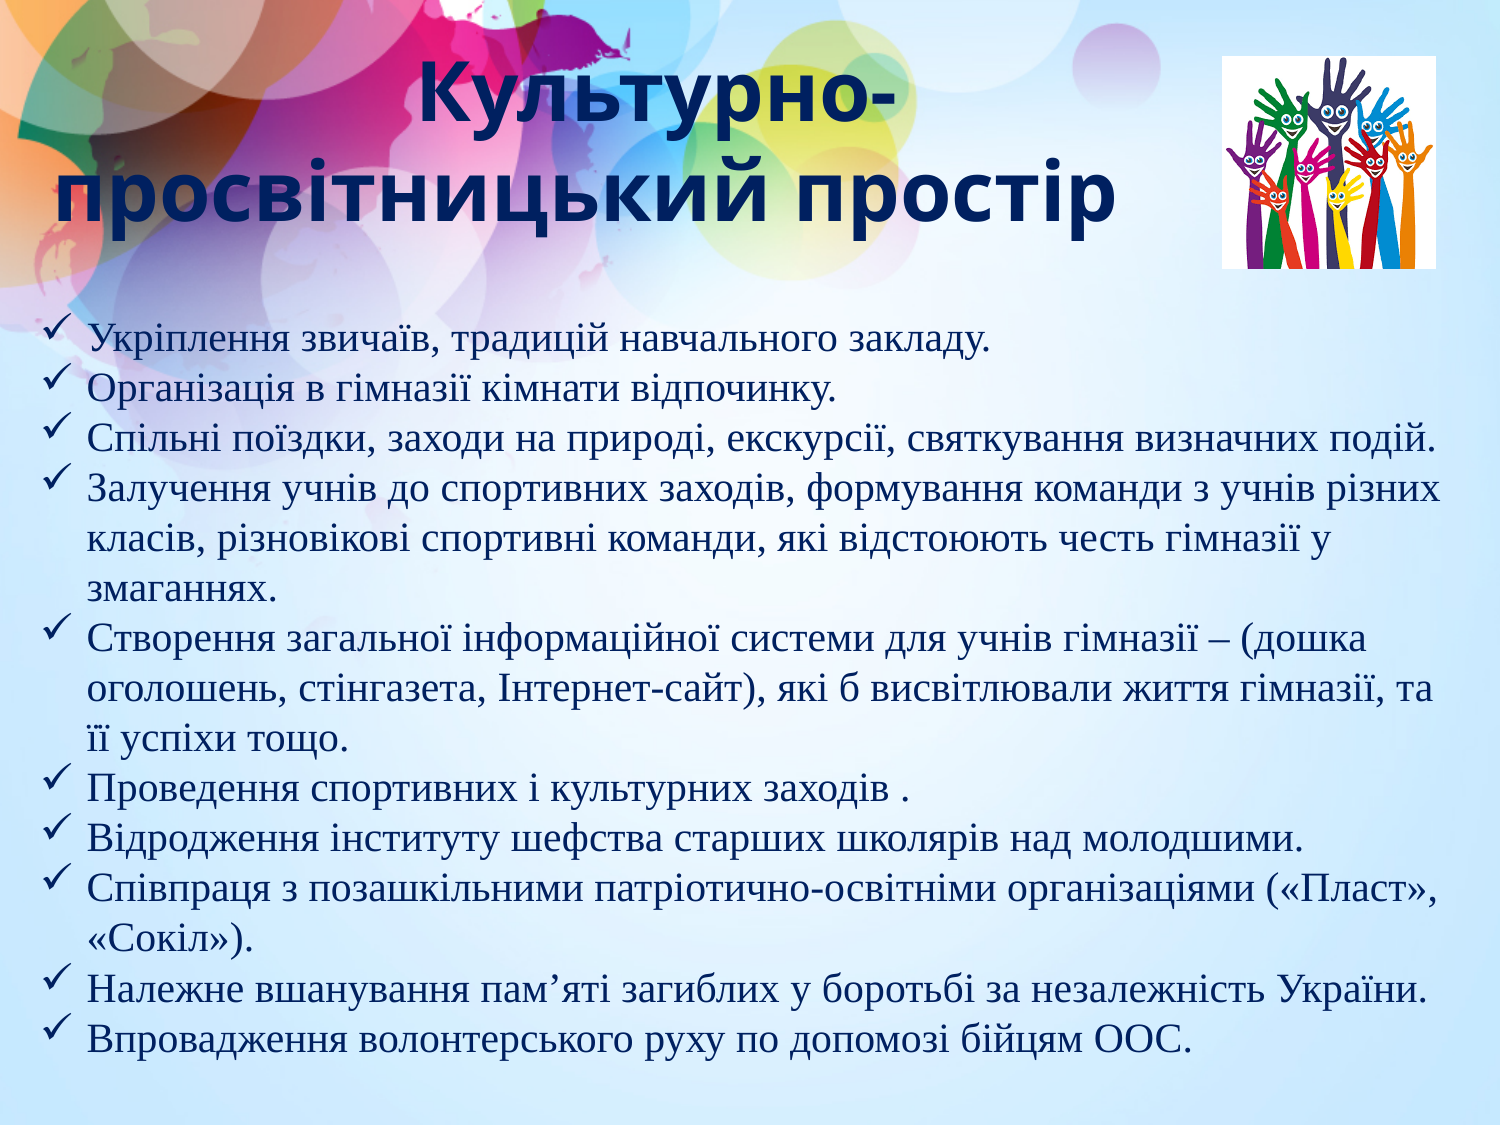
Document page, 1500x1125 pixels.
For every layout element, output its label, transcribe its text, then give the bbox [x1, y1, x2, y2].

text_box Культурно-просвітницький простір [29, 30, 1164, 302]
text_box Укріплення звичаїв, традицій навчального закладу. Організація в гімназії кімнати відпочинку. Спільні поїздки, заходи на природі, екскурсії, святкування визначних подій. Залучення учнів до спортивних заходів, формування команди з учнів різних класів, різновікові спортивні команди, які відстоюють честь гімназії у змаганнях. Створення загальної інформаційної системи для учнів гімназії – (дошка оголошень, стінгазета, Інтернет-сайт), які б висвітлювали життя гімназії, та її успіхи тощо. Проведення спортивних і культурних заходів . Відродження інституту шефства старших школярів над молодшими. Співпраця з позашкільними патріотично-освітніми організаціями («Пласт», «Сокіл»). Належне вшанування пам’яті загиблих у боротьбі за незалежність України. Впровадження волонтерського руху по допомозі бійцям ООС. [25, 302, 1467, 1068]
picture [0, 0, 1500, 1125]
